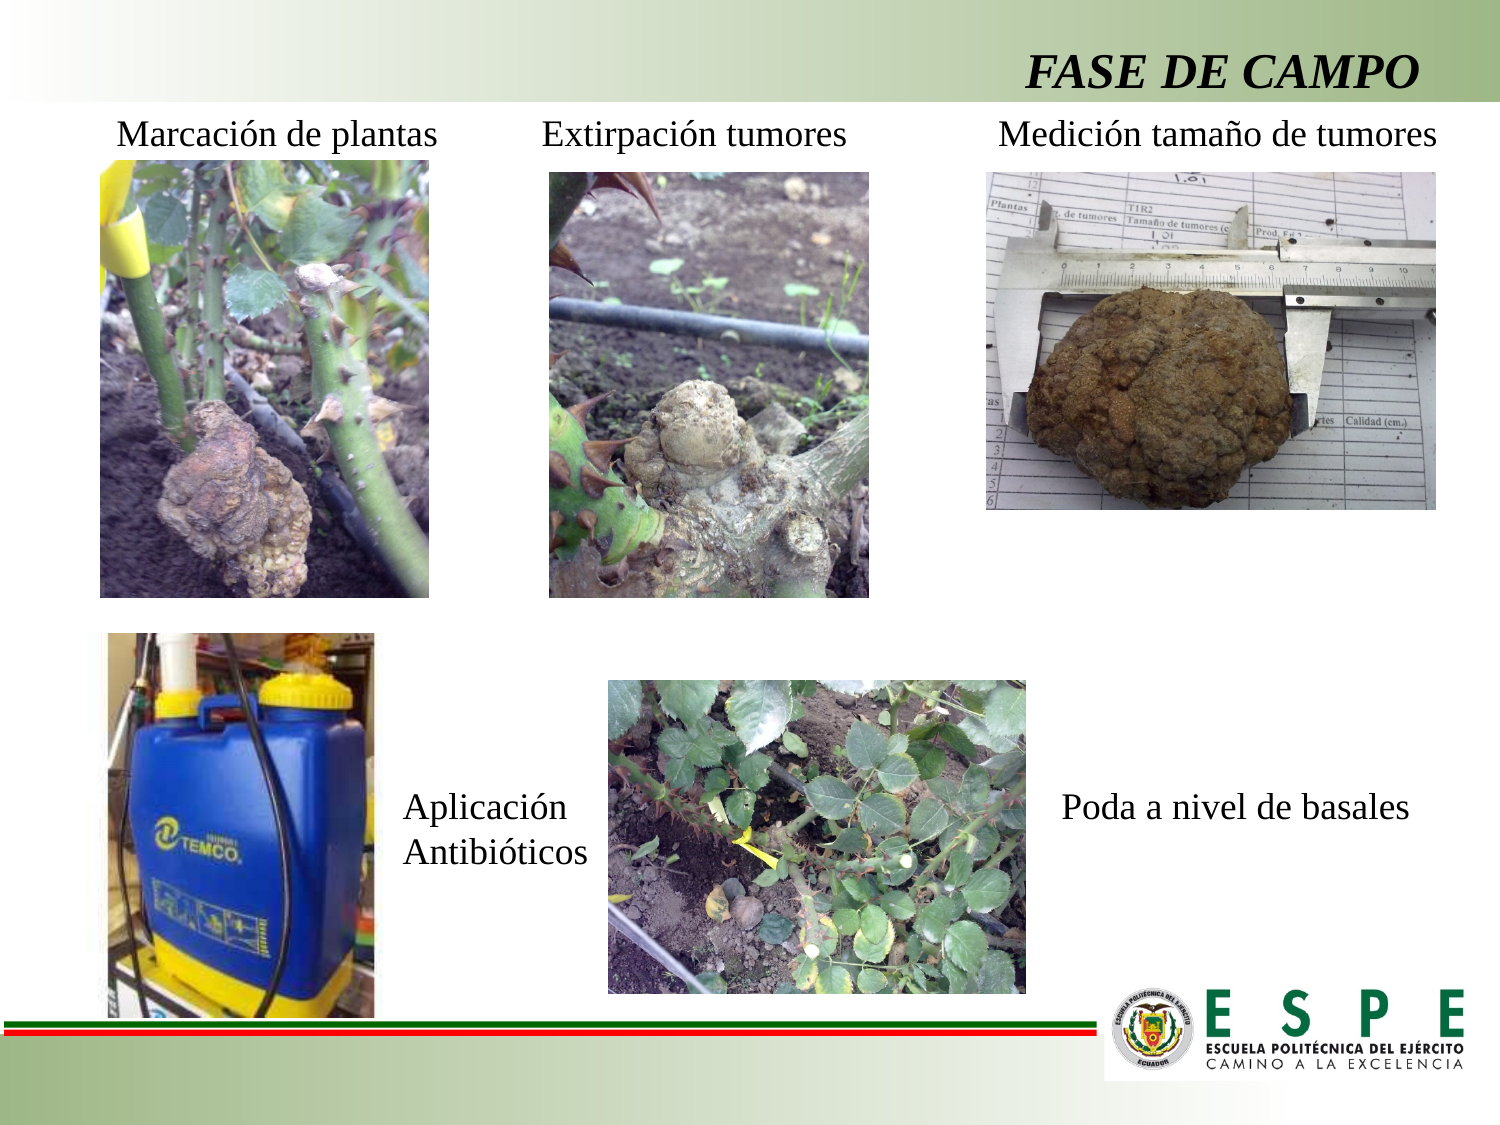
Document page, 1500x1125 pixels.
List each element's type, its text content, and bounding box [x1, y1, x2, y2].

picture [985, 172, 1436, 510]
picture [548, 172, 869, 599]
picture [64, 633, 420, 1018]
title FASE DE CAMPO [100, 30, 1436, 138]
picture [1104, 976, 1483, 1081]
text_box Aplicación Antibióticos [424, 775, 602, 880]
text_box Extirpación tumores [526, 101, 863, 162]
text_box Medición tamaño de tumores [983, 101, 1453, 162]
picture [100, 160, 429, 599]
picture [607, 680, 1026, 994]
text_box Marcación de plantas [101, 101, 454, 162]
text_box Poda a nivel de basales [1046, 775, 1426, 835]
